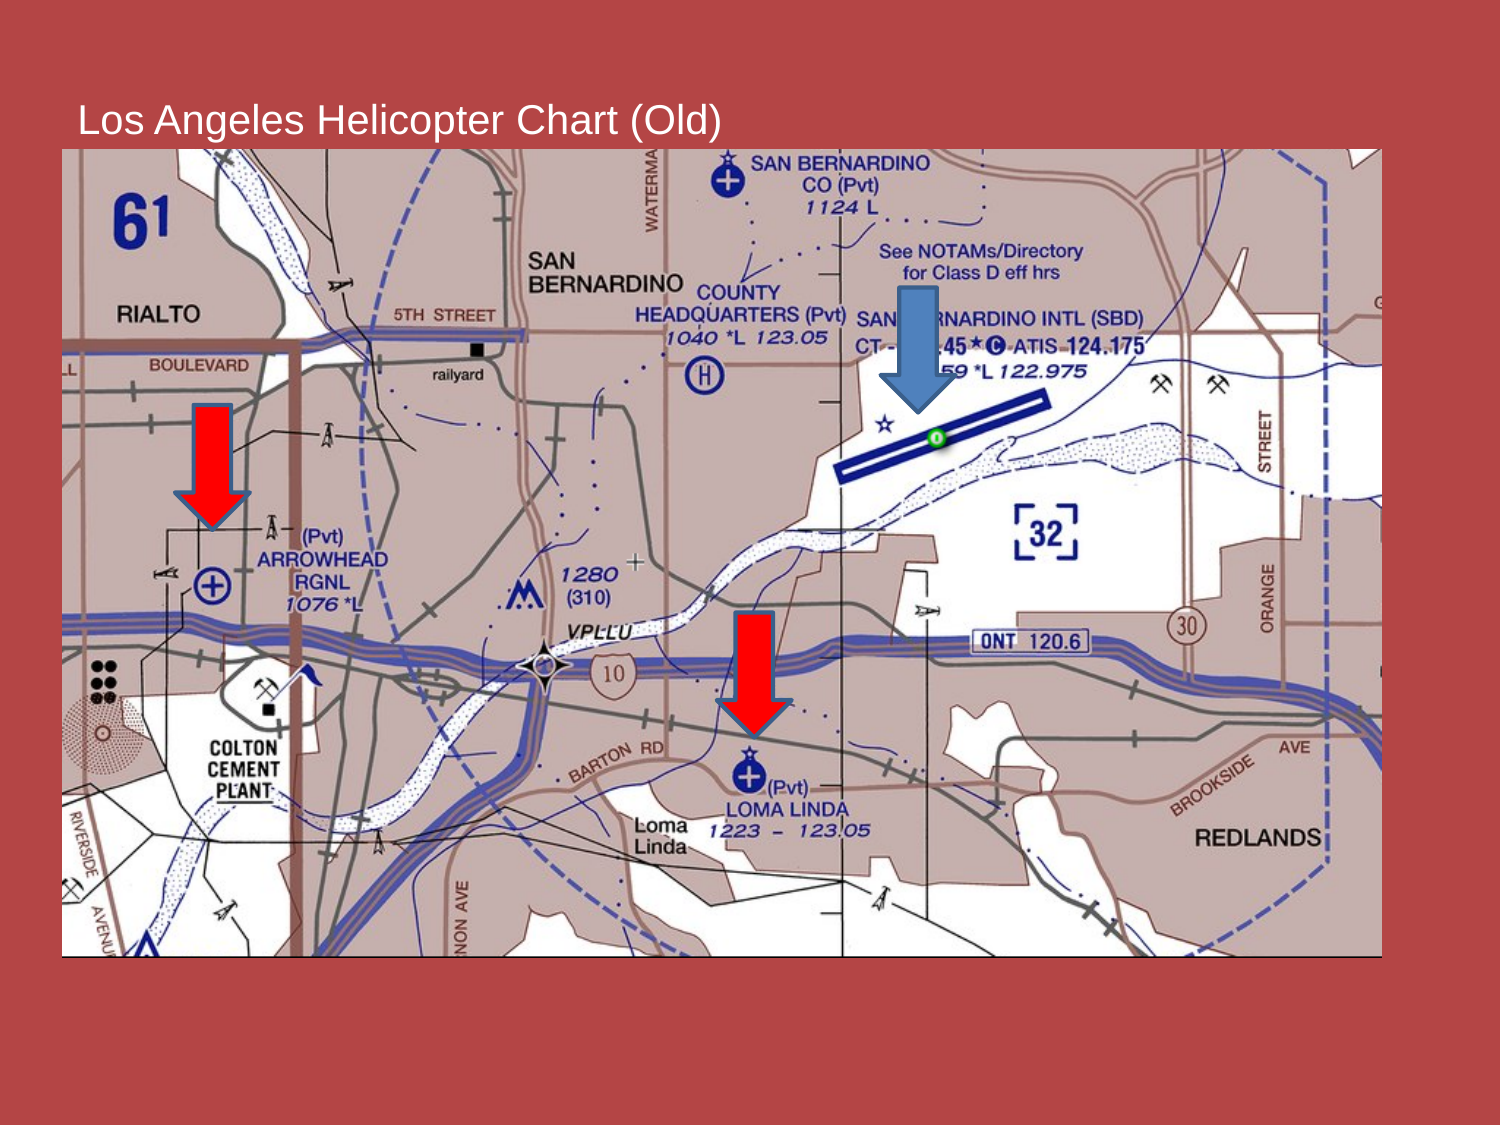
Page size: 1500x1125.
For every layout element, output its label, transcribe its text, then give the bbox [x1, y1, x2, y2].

picture [62, 149, 1383, 958]
text_box Los Angeles Helicopter Chart (Old) [62, 85, 838, 149]
